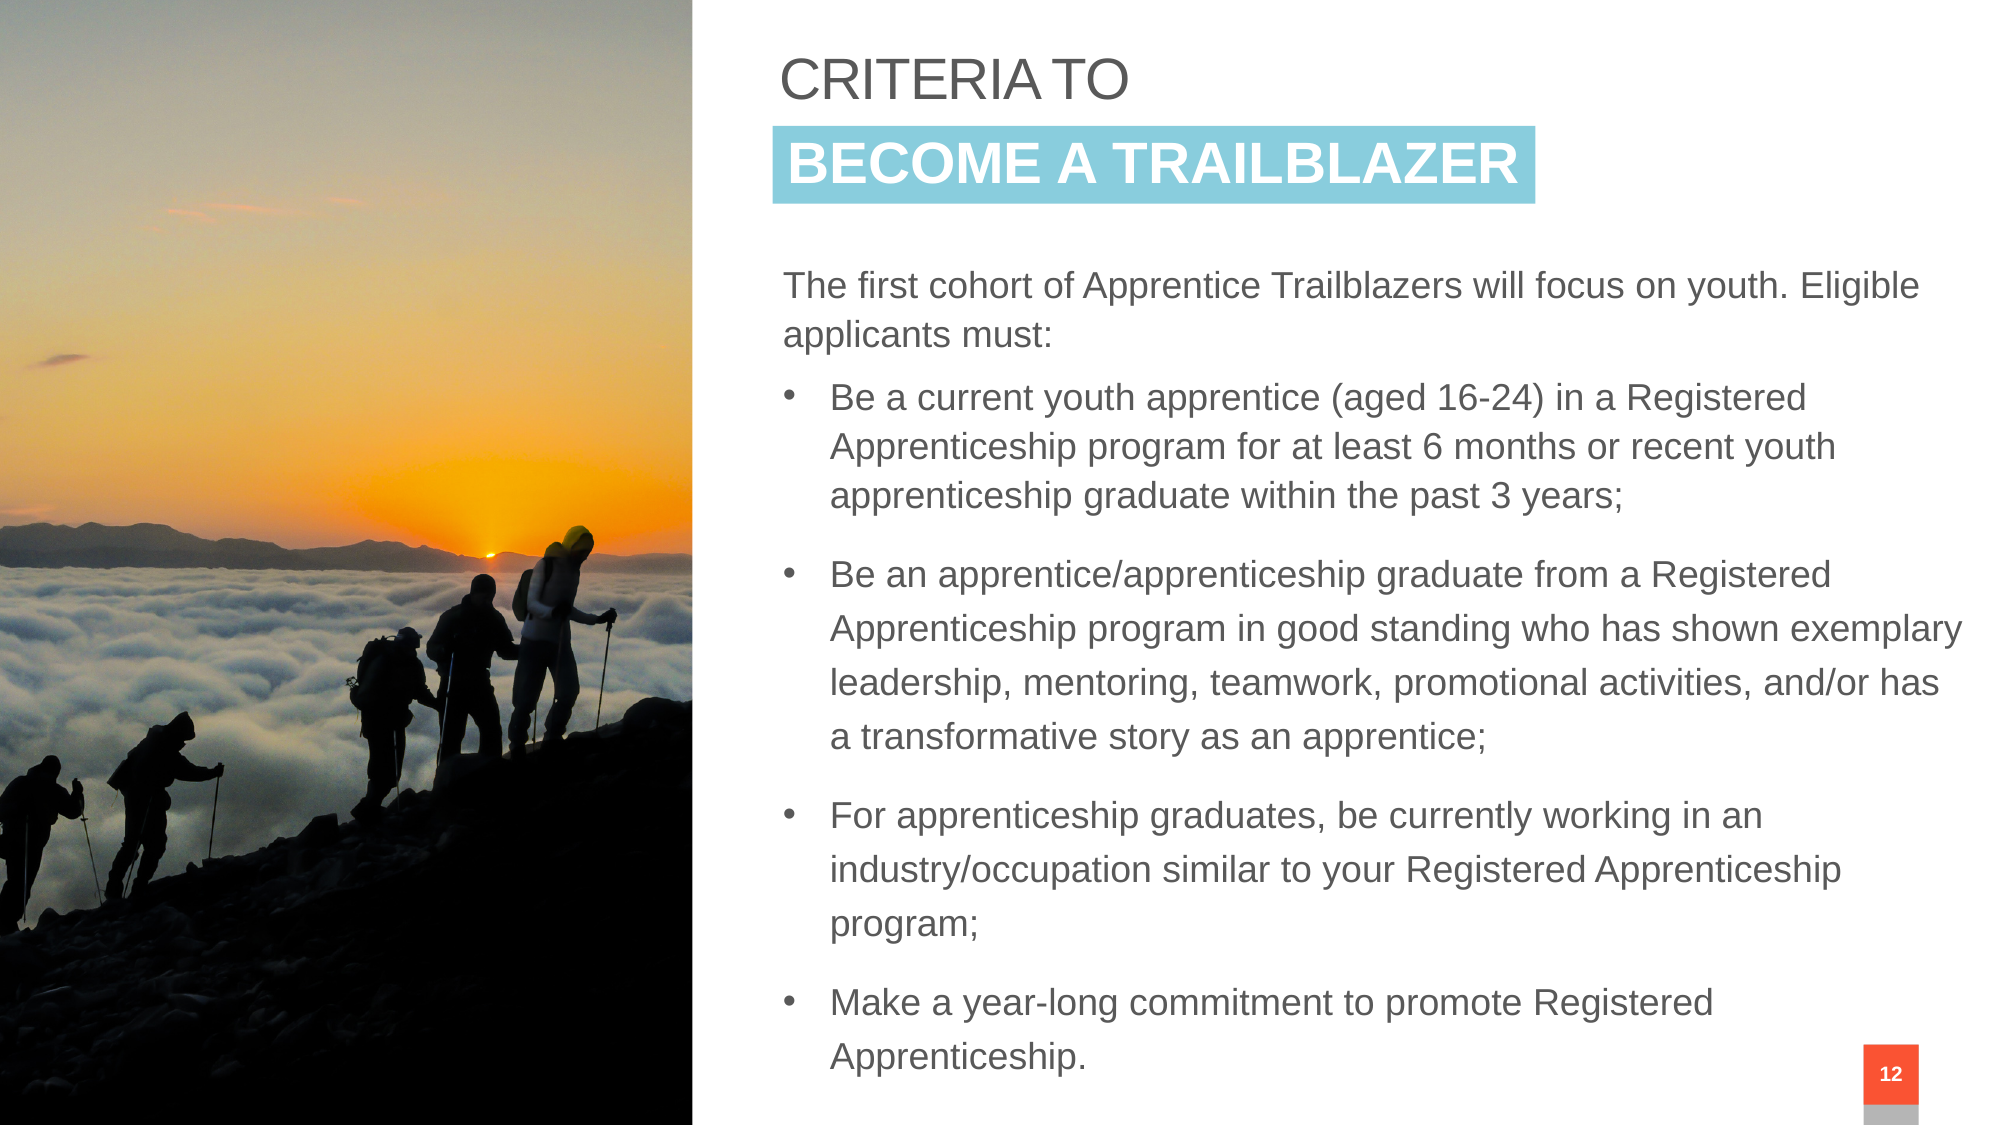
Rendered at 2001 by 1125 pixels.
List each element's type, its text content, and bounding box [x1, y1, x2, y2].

text_box BECOME A TRAILBLAZER [772, 125, 1536, 204]
picture [0, 0, 693, 1125]
title CRITERIA TO [764, 42, 1951, 121]
list The first cohort of Apprentice Trailblazers will focus on youth. Eligible applicants must: Be a current youth apprentice (aged 16-24) in a Registered Apprenticeship program for at least 6 months or recent youth apprenticeship graduate within the past 3 years; Be an apprentice/apprenticeship graduate from a Registered Apprenticeship program in good standing who has shown exemplary leadership, mentoring, teamwork, promotional activities, and/or has a transformative story as an apprentice; For apprenticeship graduates, be currently working in an industry/occupation similar to your Registered Apprenticeship program; Make a year-long commitment to promote Registered Apprenticeship. [767, 248, 1978, 1098]
